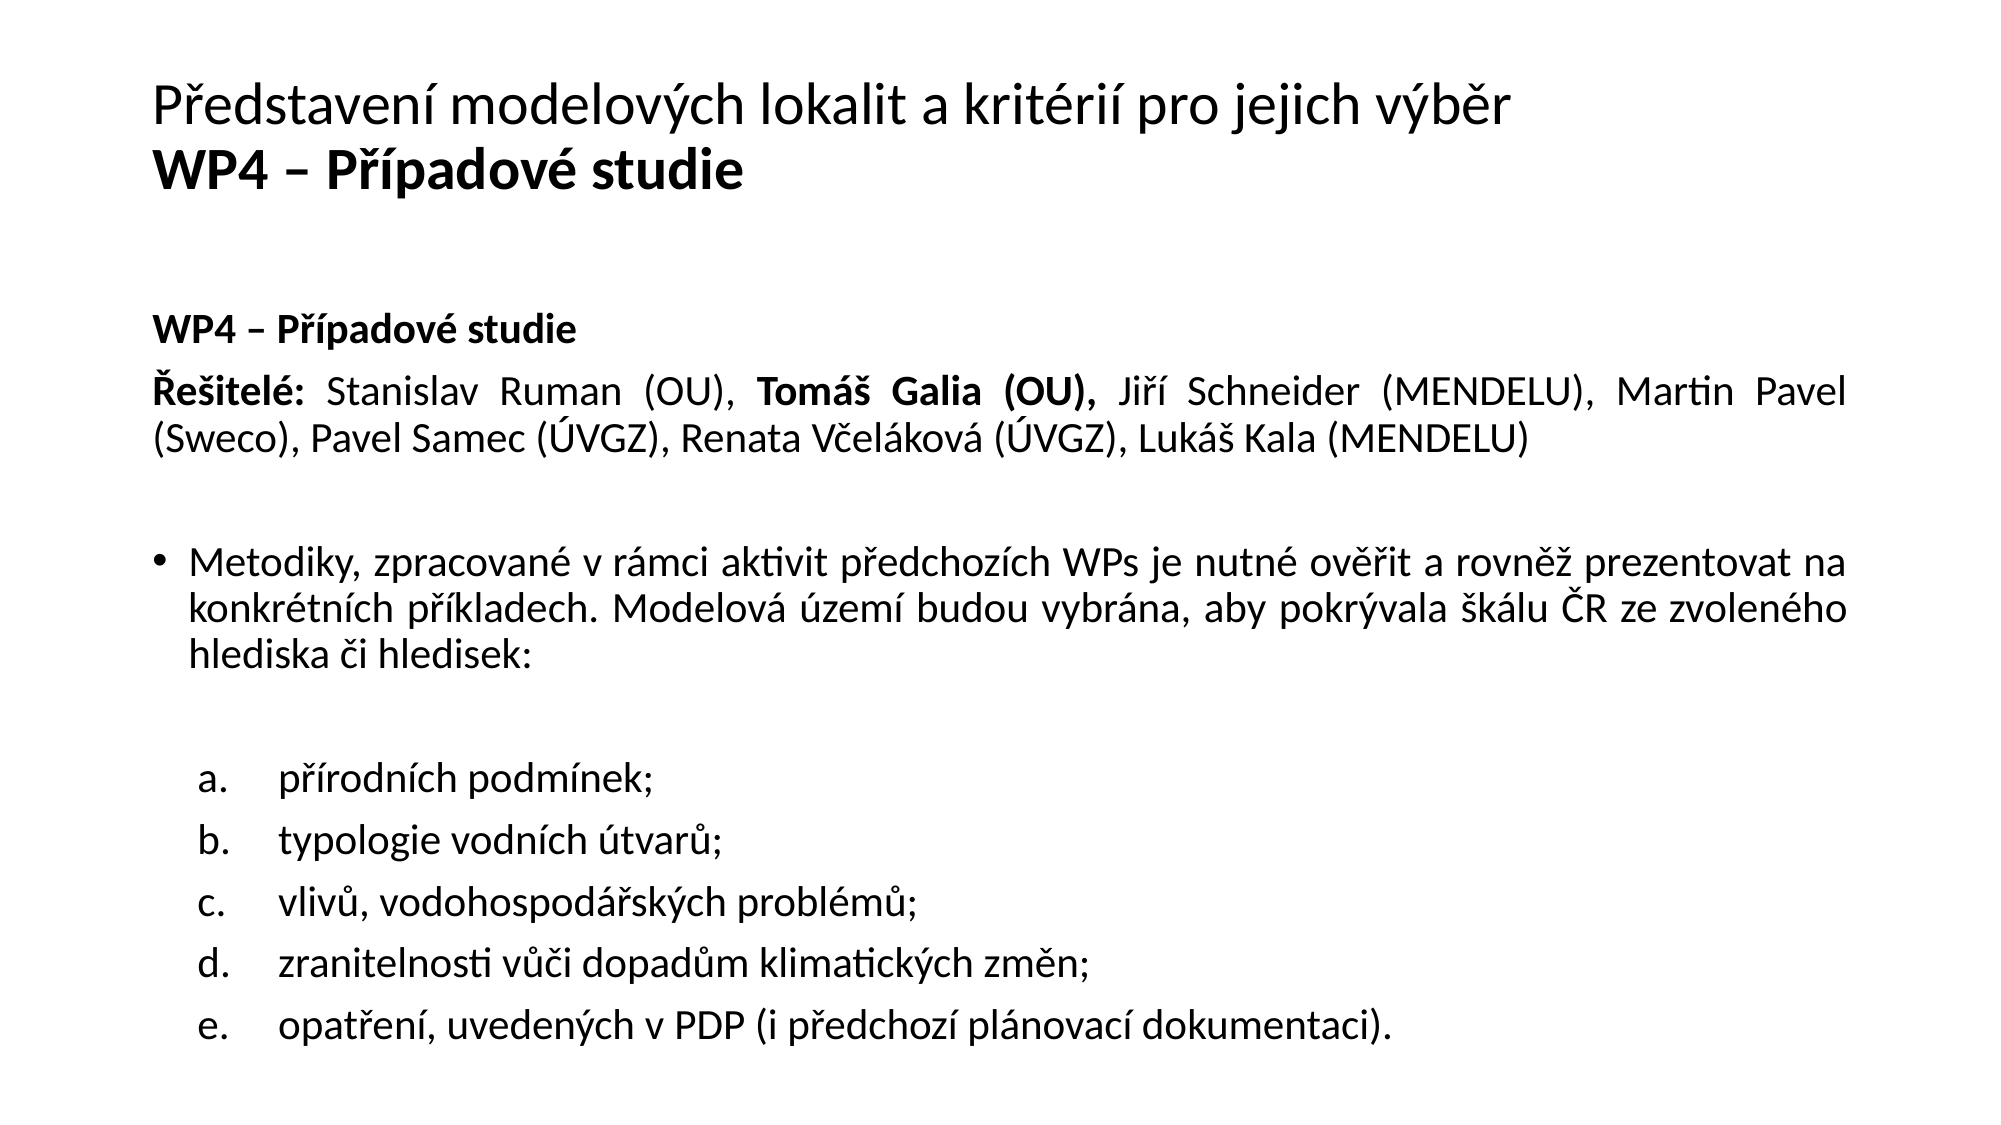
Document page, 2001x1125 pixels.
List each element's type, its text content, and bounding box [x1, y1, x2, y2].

title Představení modelových lokalit a kritérií pro jejich výběr WP4 – Případové studie [137, 65, 1863, 283]
list WP4 – Případové studie Řešitelé: Stanislav Ruman (OU), Tomáš Galia (OU), Jiří Schneider (MENDELU), Martin Pavel (Sweco), Pavel Samec (ÚVGZ), Renata Včeláková (ÚVGZ), Lukáš Kala (MENDELU) Metodiky, zpracované v rámci aktivit předchozích WPs je nutné ověřit a rovněž prezentovat na konkrétních příkladech. Modelová území budou vybrána, aby pokrývala škálu ČR ze zvoleného hlediska či hledisek: přírodních podmínek; typologie vodních útvarů; vlivů, vodohospodářských problémů; zranitelnosti vůči dopadům klimatických změn; opatření, uvedených v PDP (i předchozí plánovací dokumentaci). [137, 299, 1863, 1066]
